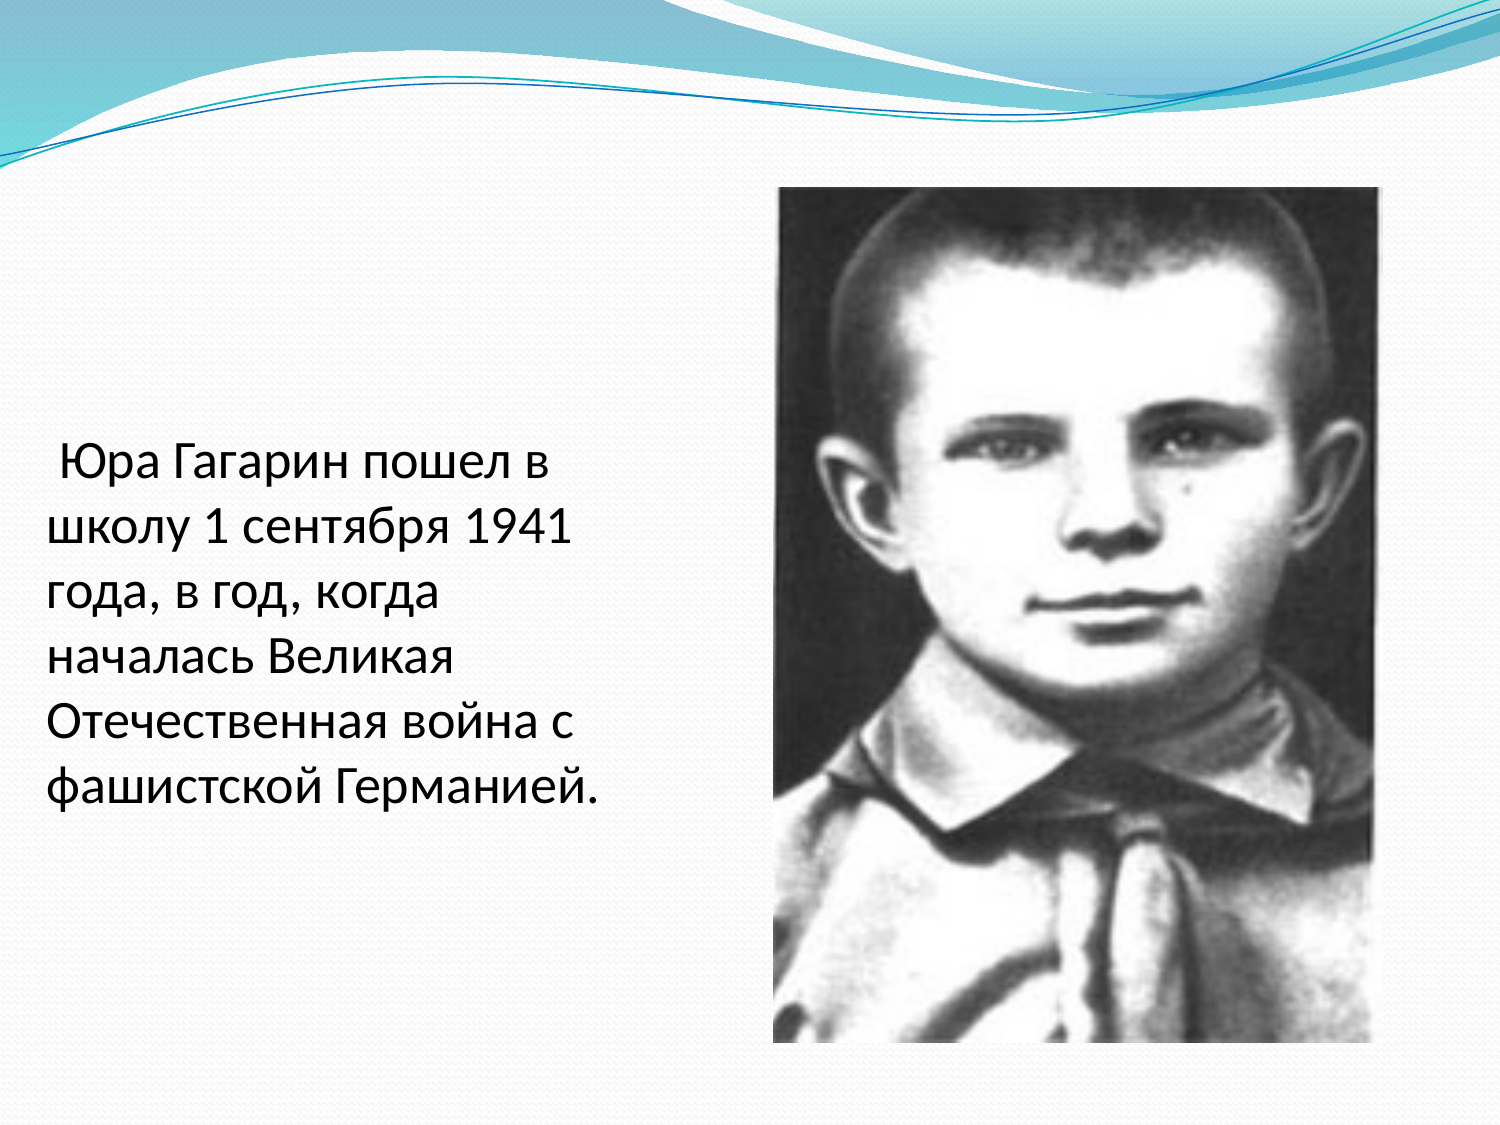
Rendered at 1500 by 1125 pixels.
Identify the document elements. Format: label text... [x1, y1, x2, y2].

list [773, 187, 1384, 1044]
title Юра Гагарин пошел в школу 1 сентября 1941 года, в год, когда началась Великая Отечественная война с фашистской Германией. [46, 304, 622, 879]
